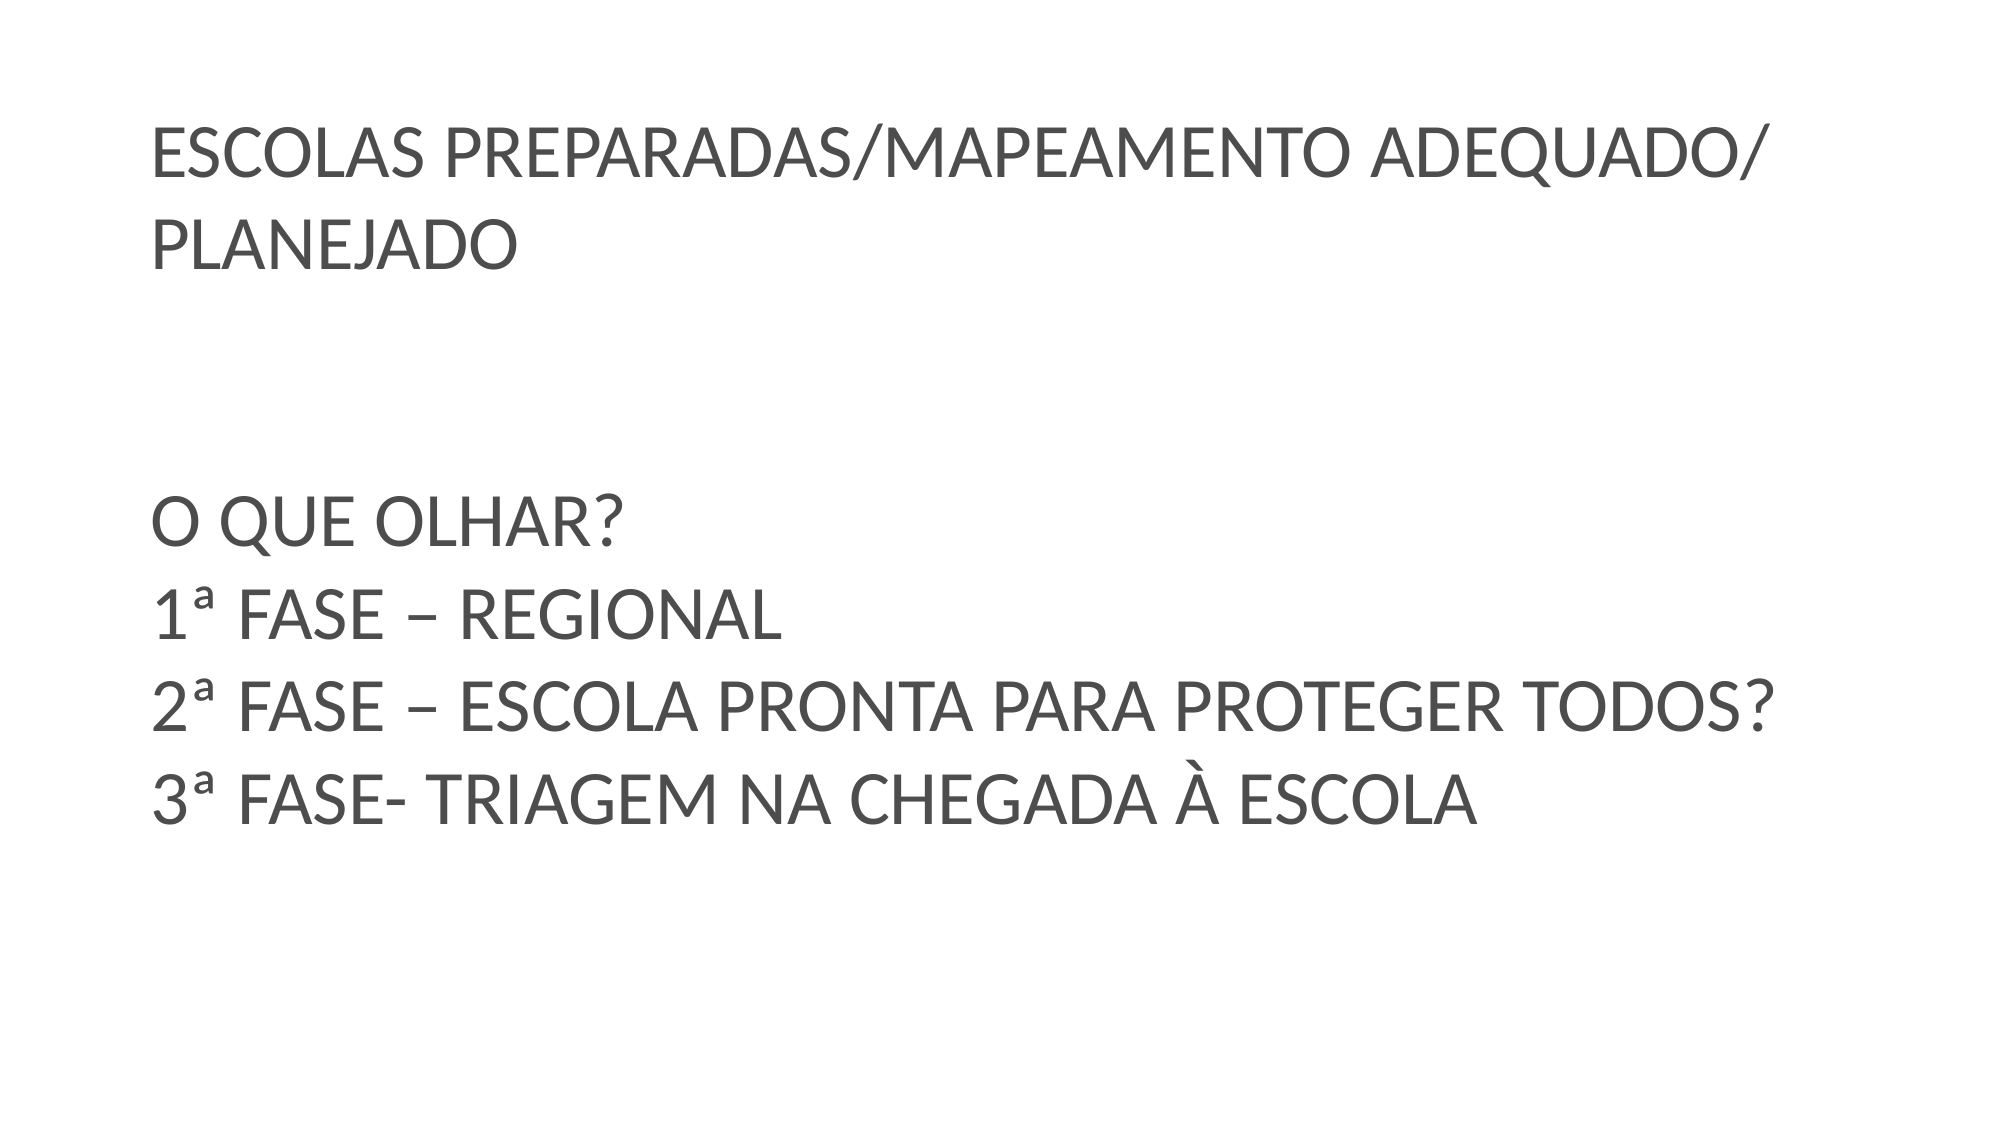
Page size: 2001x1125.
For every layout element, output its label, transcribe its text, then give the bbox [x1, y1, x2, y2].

title ESCOLAS PREPARADAS/MAPEAMENTO ADEQUADO/ PLANEJADO O QUE OLHAR? 1ª FASE – REGIONAL 2ª FASE – ESCOLA PRONTA PARA PROTEGER TODOS? 3ª FASE- TRIAGEM NA CHEGADA À ESCOLA [150, 99, 1900, 941]
